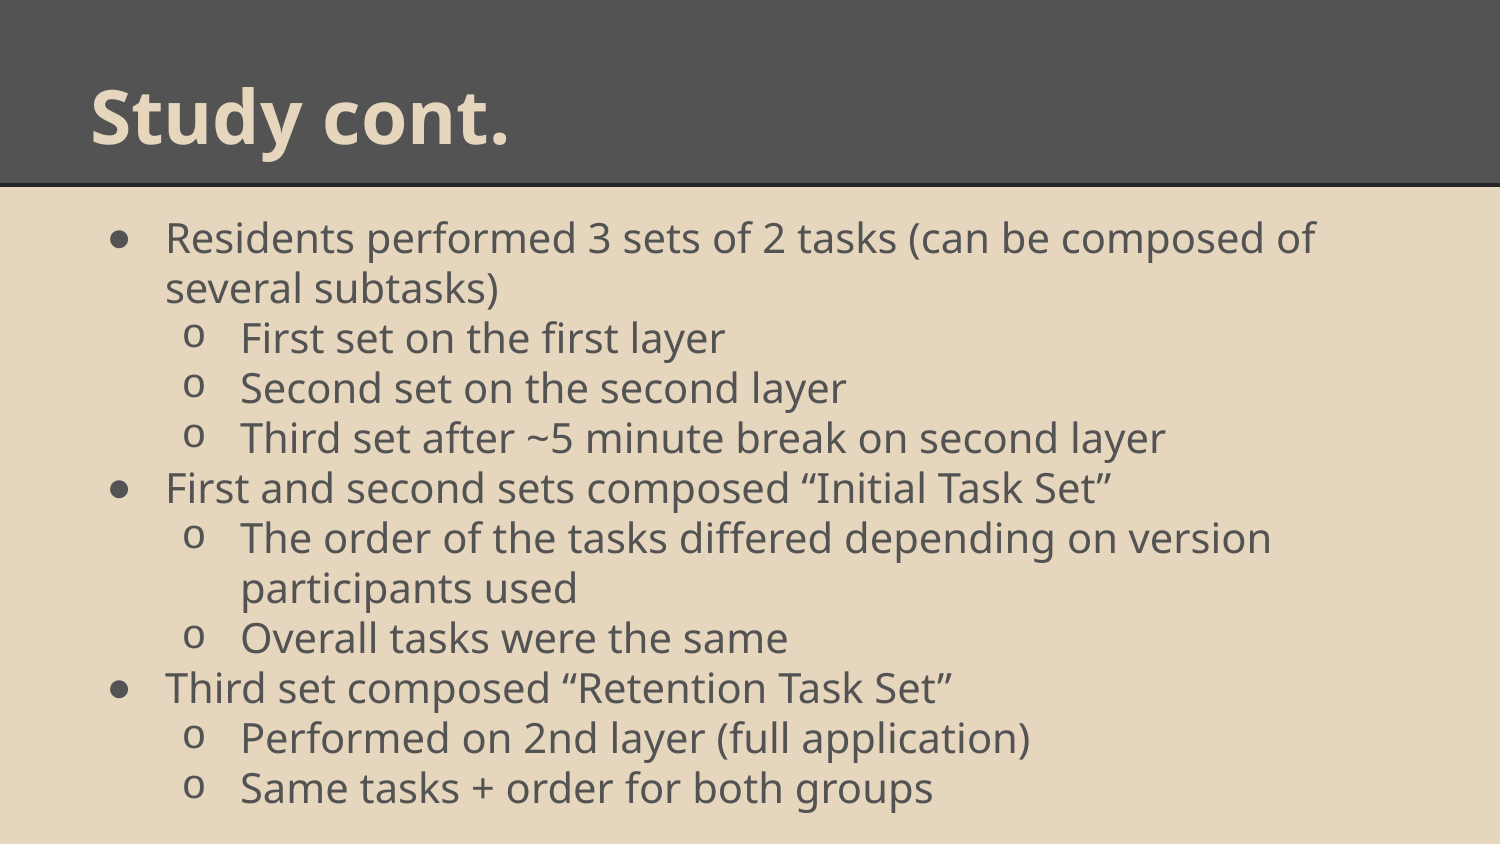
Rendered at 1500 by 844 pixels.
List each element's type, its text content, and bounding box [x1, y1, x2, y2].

title Study cont. [75, 3, 1425, 175]
list Residents performed 3 sets of 2 tasks (can be composed of several subtasks) First set on the first layer Second set on the second layer Third set after ~5 minute break on second layer First and second sets composed “Initial Task Set” The order of the tasks differed depending on version participants used Overall tasks were the same Third set composed “Retention Task Set” Performed on 2nd layer (full application) Same tasks + order for both groups [75, 196, 1425, 828]
